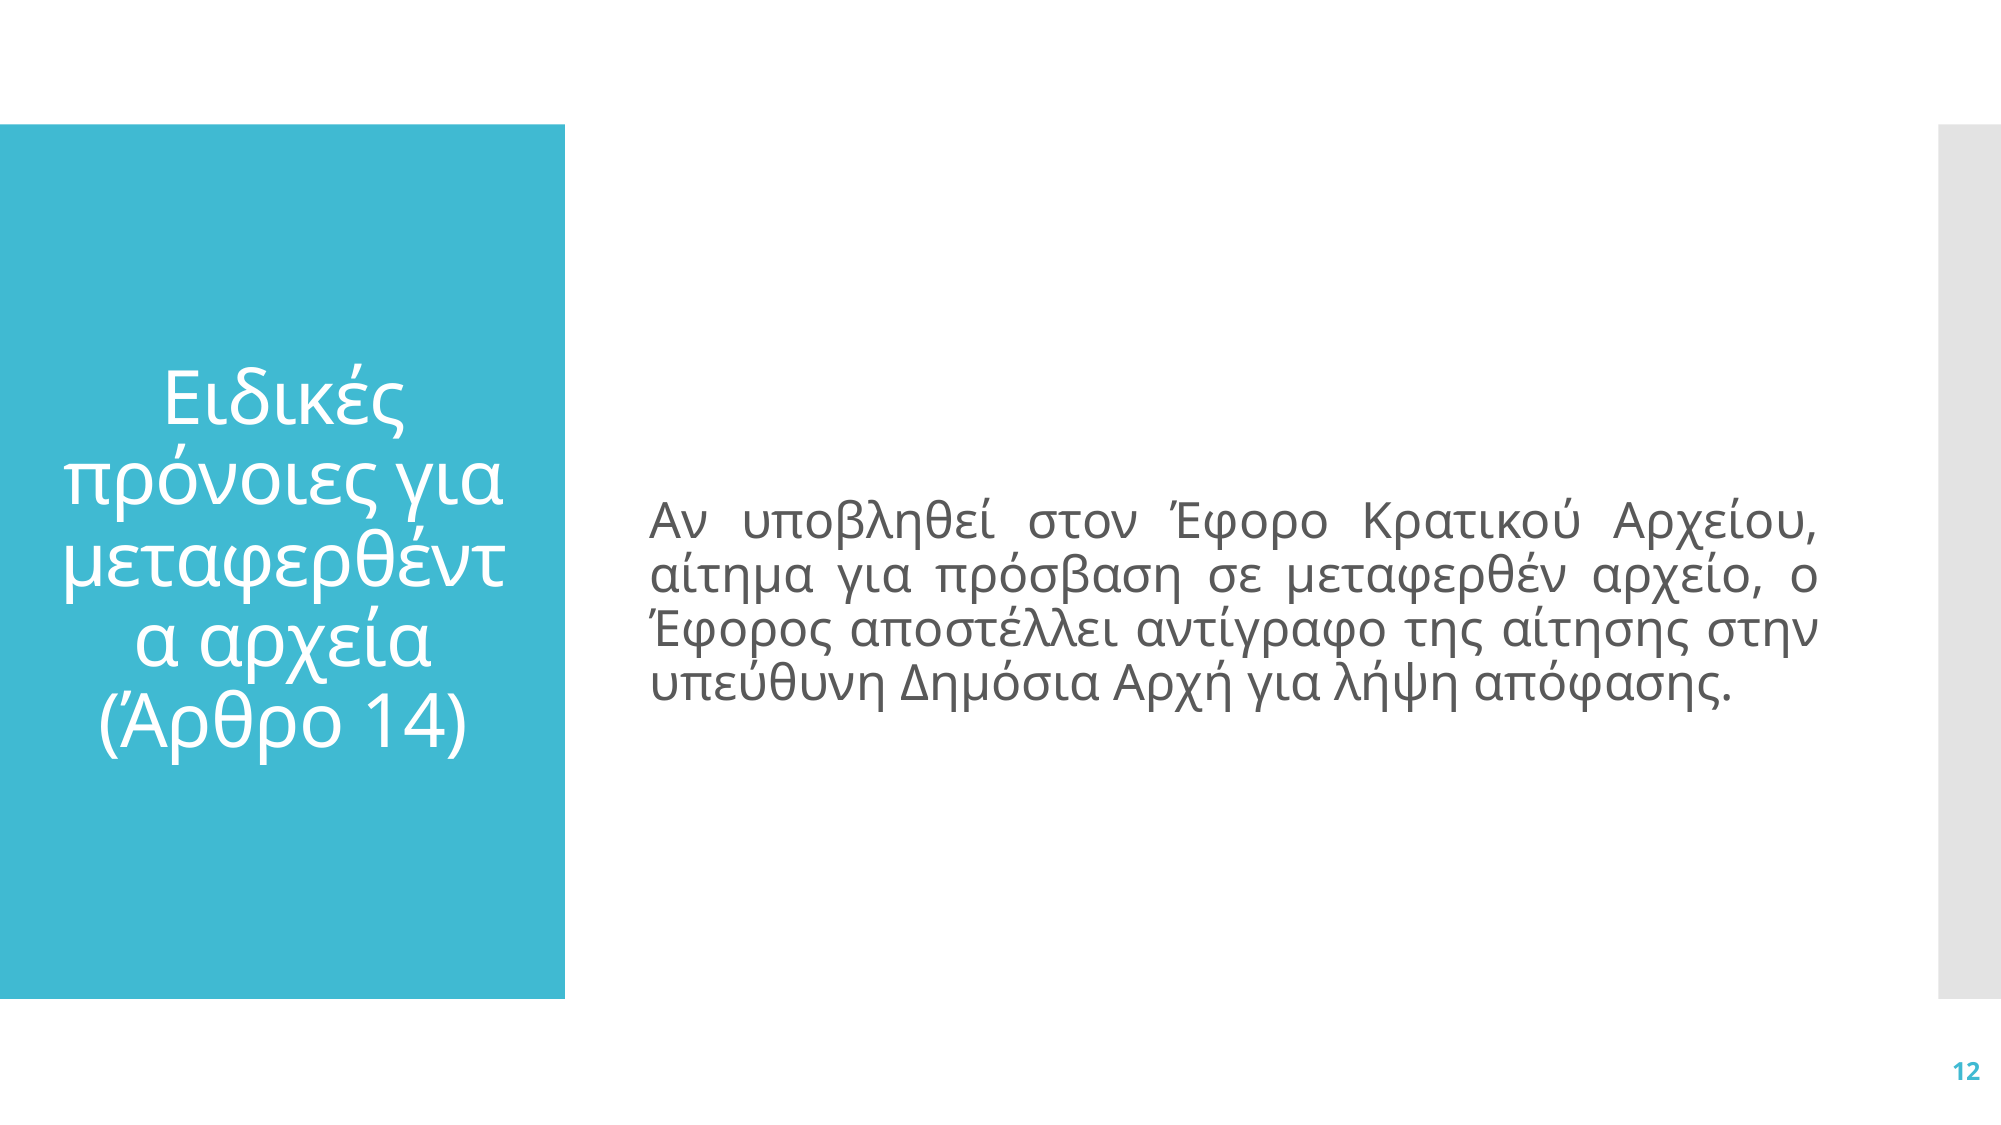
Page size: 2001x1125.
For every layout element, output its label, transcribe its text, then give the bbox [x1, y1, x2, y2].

title Ειδικές πρόνοιες για μεταφερθέντα αρχεία (Άρθρο 14) [41, 184, 525, 940]
list Αν υποβληθεί στον Έφορο Κρατικού Αρχείου, αίτημα για πρόσβαση σε μεταφερθέν αρχείο, ο Έφορος αποστέλλει αντίγραφο της αίτησης στην υπεύθυνη Δημόσια Αρχή για λήψη απόφασης. [634, 141, 1835, 1066]
slide_number 12 [1744, 1042, 1996, 1103]
